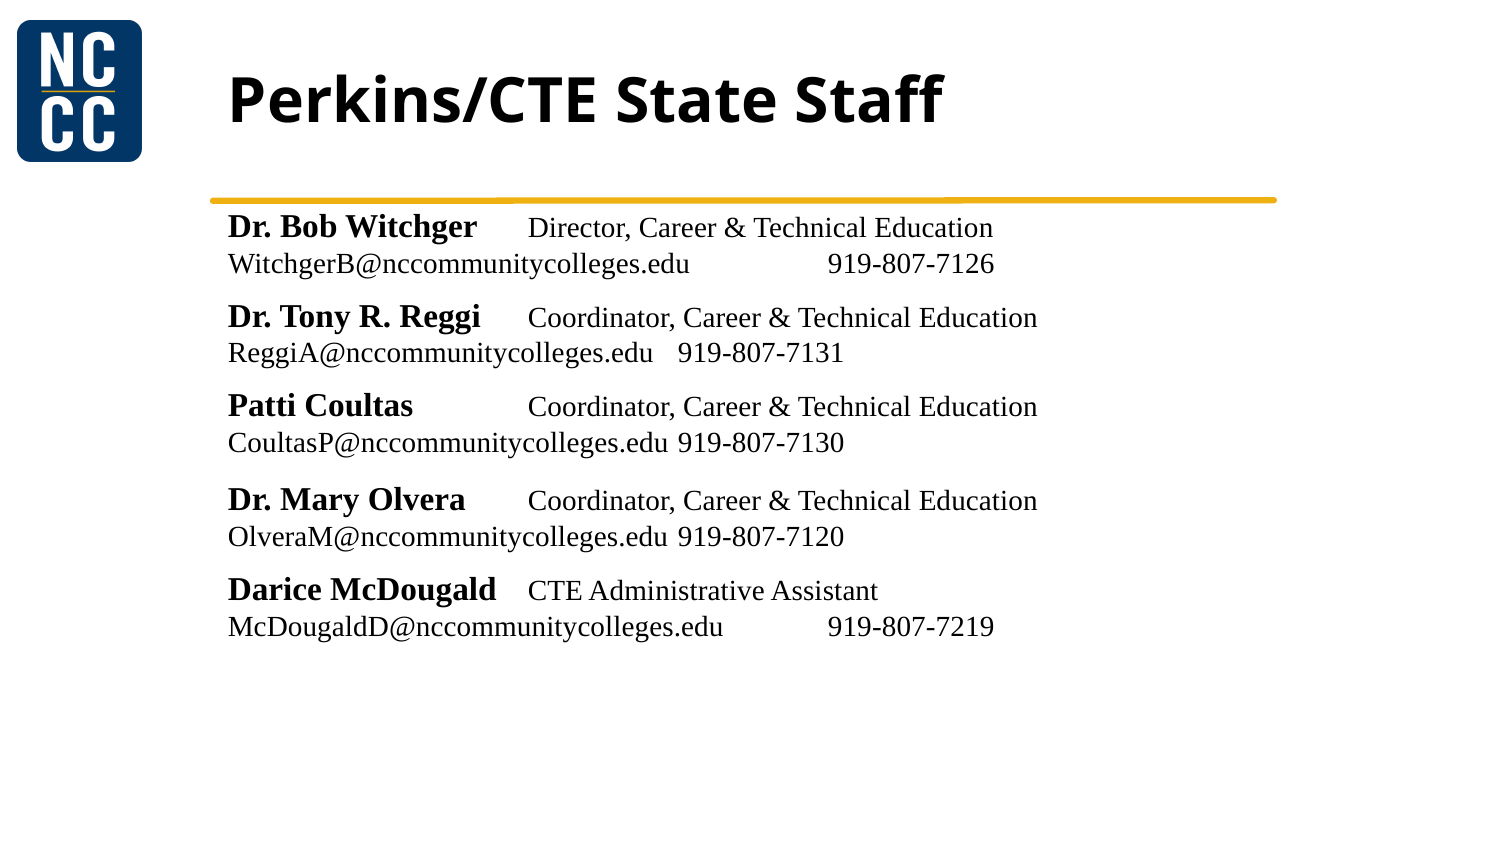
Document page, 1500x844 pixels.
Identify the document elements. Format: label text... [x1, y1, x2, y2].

list Dr. Bob Witchger Director, Career & Technical Education WitchgerB@nccommunitycolleges.edu 919-807-7126 Dr. Tony R. Reggi Coordinator, Career & Technical Education ReggiA@nccommunitycolleges.edu 919-807-7131 Patti Coultas Coordinator, Career & Technical Education CoultasP@nccommunitycolleges.edu 919-807-7130 Dr. Mary Olvera Coordinator, Career & Technical Education OlveraM@nccommunitycolleges.edu 919-807-7120 Darice McDougald CTE Administrative Assistant McDougaldD@nccommunitycolleges.edu 919-807-7219 [212, 196, 1276, 844]
picture [17, 20, 142, 162]
title Perkins/CTE State Staff [212, 20, 1421, 184]
